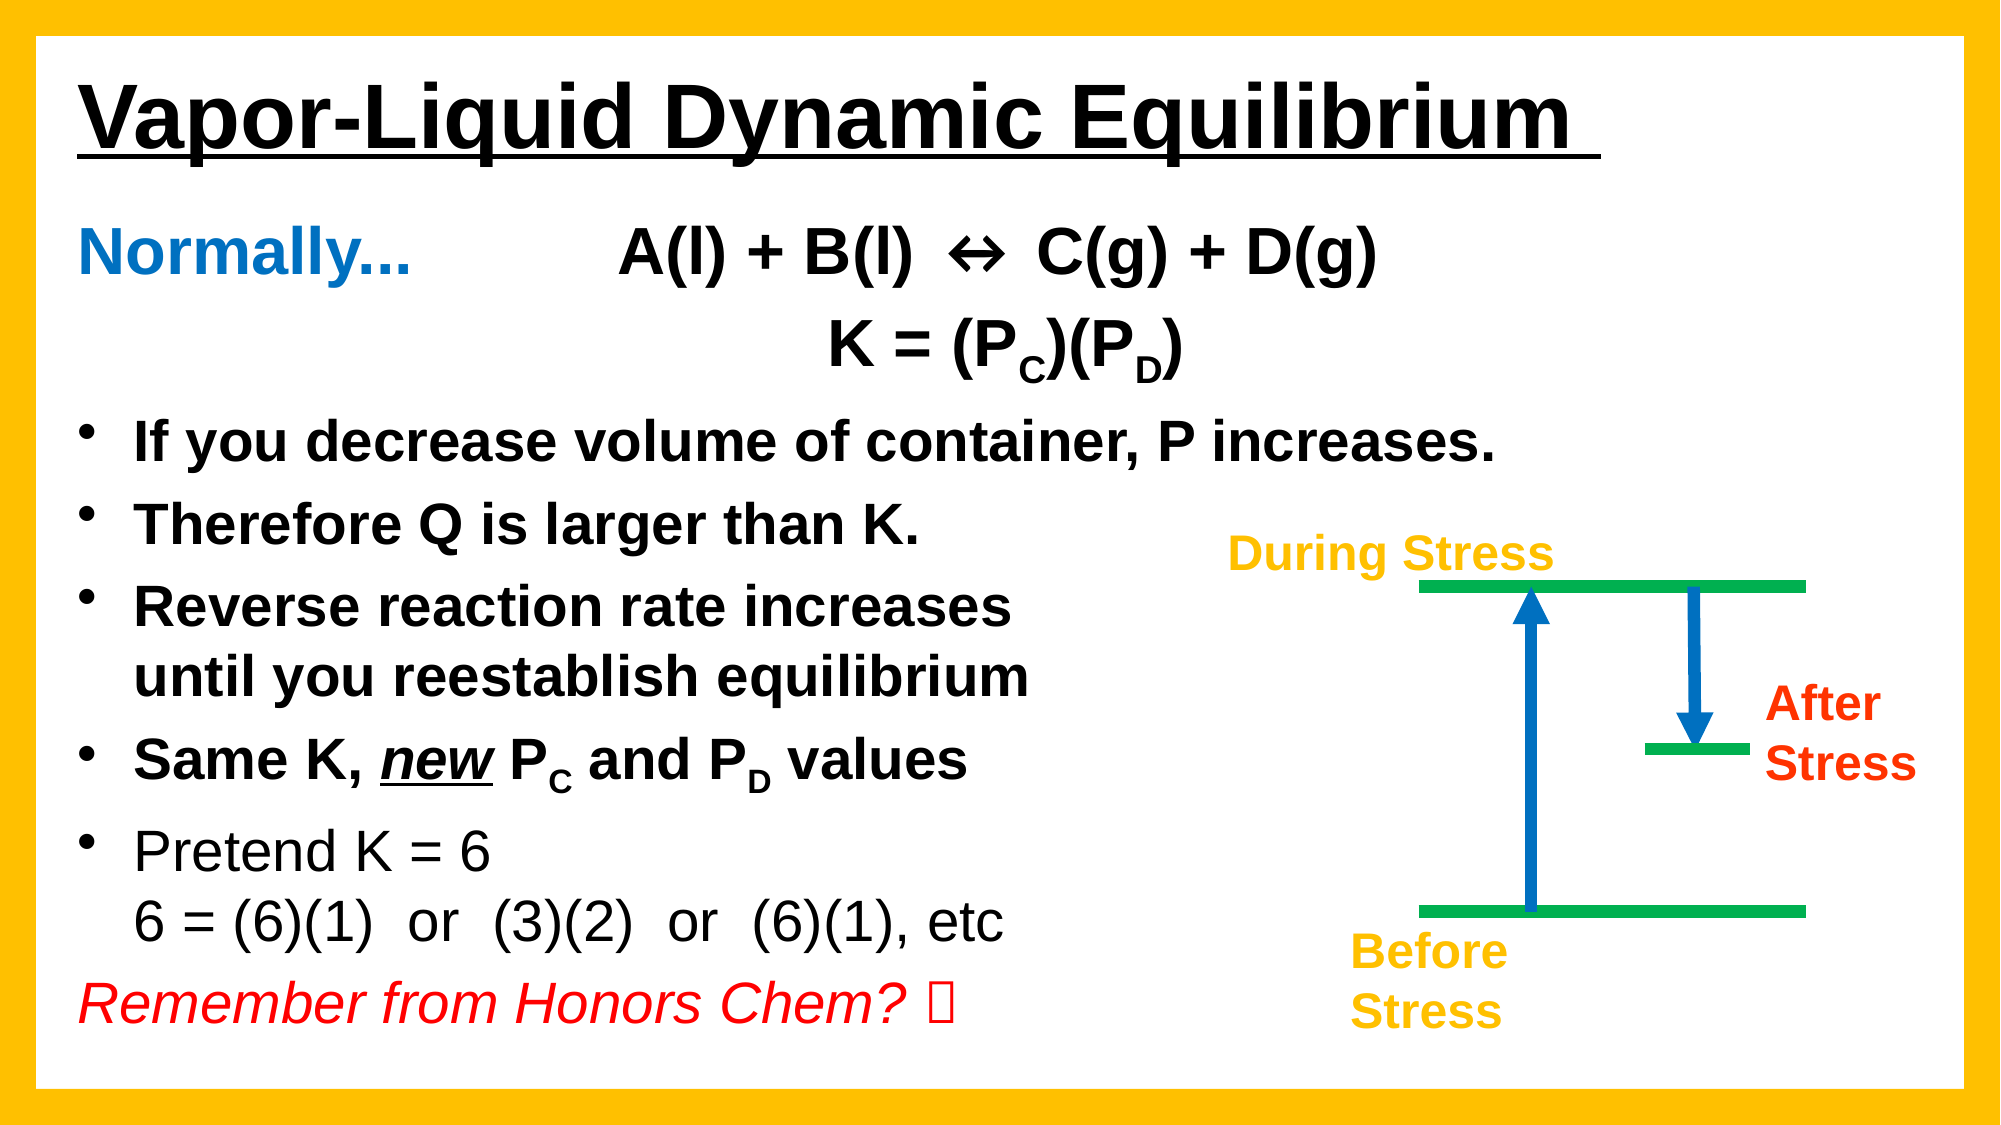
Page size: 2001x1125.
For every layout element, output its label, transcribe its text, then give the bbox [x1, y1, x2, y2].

list Normally... A(l) + B(l) ↔ C(g) + D(g) K = (PC)(PD) If you decrease volume of container, P increases. Therefore Q is larger than K. Reverse reaction rate increases until you reestablish equilibrium Same K, new PC and PD values Pretend K = 6 6 = (6)(1) or (3)(2) or (6)(1), etc Remember from Honors Chem?  [62, 199, 1951, 1001]
text_box Vapor-Liquid Dynamic Equilibrium [62, 49, 1962, 175]
text_box During Stress [1212, 512, 1625, 588]
text_box Before Stress [1335, 911, 1536, 1047]
text_box After Stress [1749, 662, 1950, 798]
text_box [0, 0, 2000, 1125]
